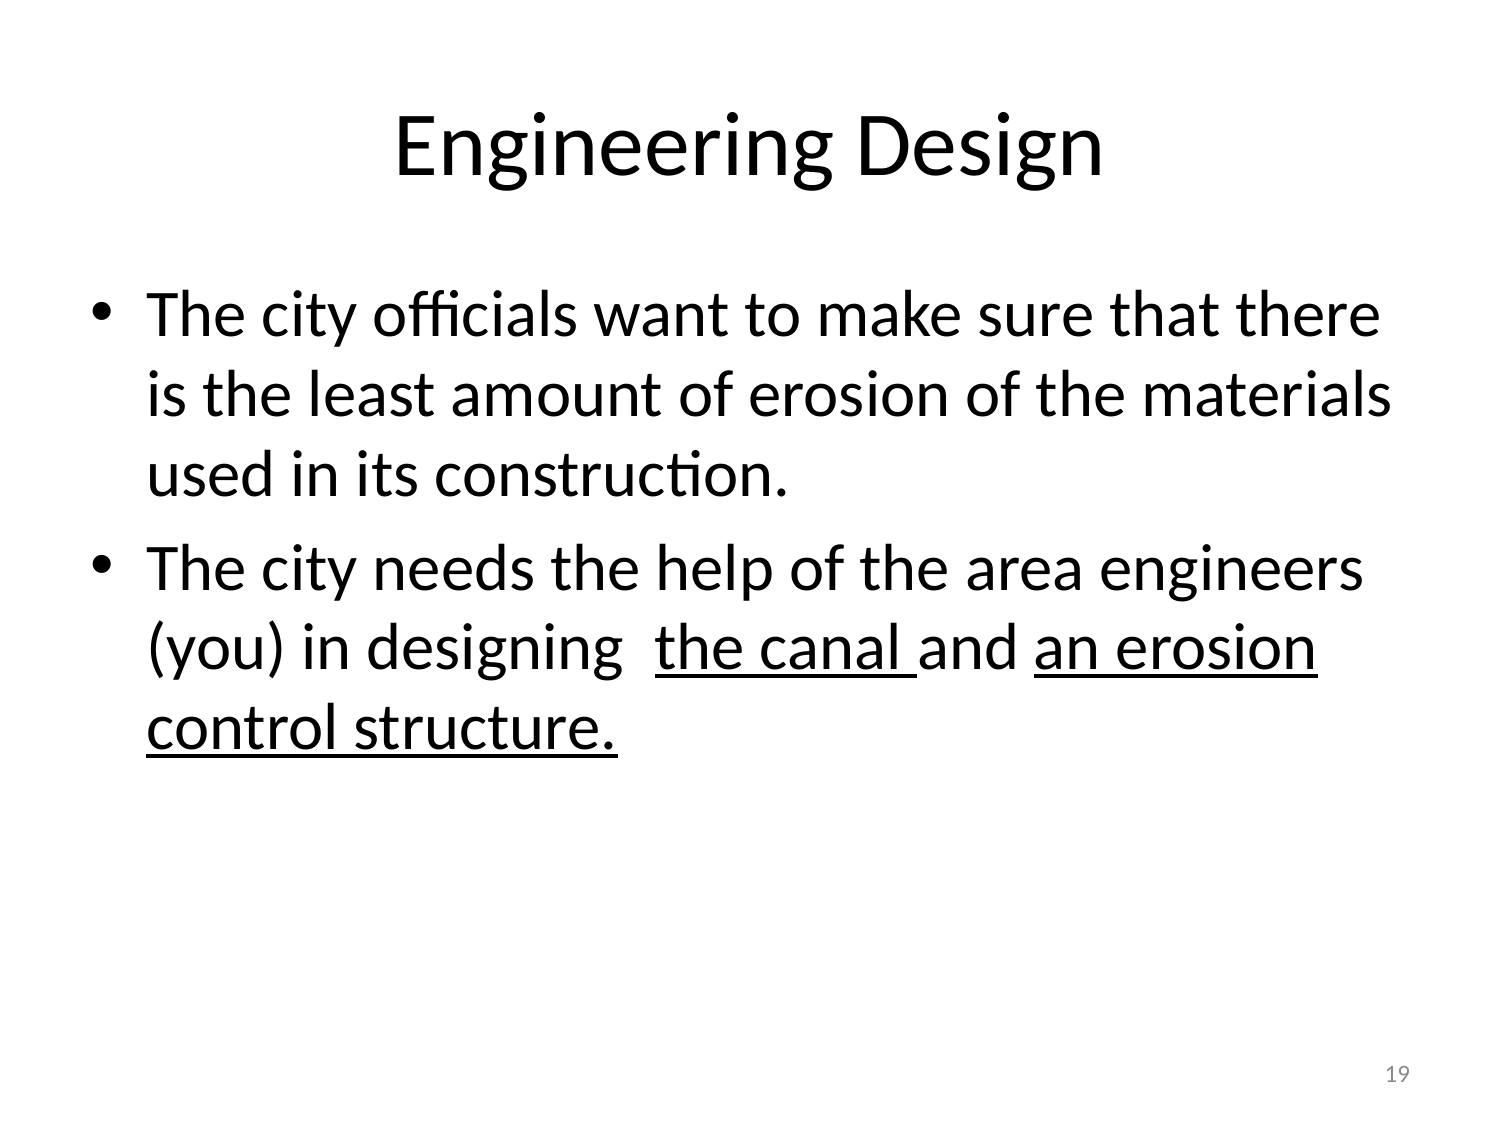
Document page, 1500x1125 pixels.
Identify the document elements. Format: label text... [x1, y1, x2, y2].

title Engineering Design [75, 45, 1425, 233]
slide_number 19 [1074, 1042, 1425, 1103]
list The city officials want to make sure that there is the least amount of erosion of the materials used in its construction. The city needs the help of the area engineers (you) in designing the canal and an erosion control structure. [75, 262, 1425, 1005]
